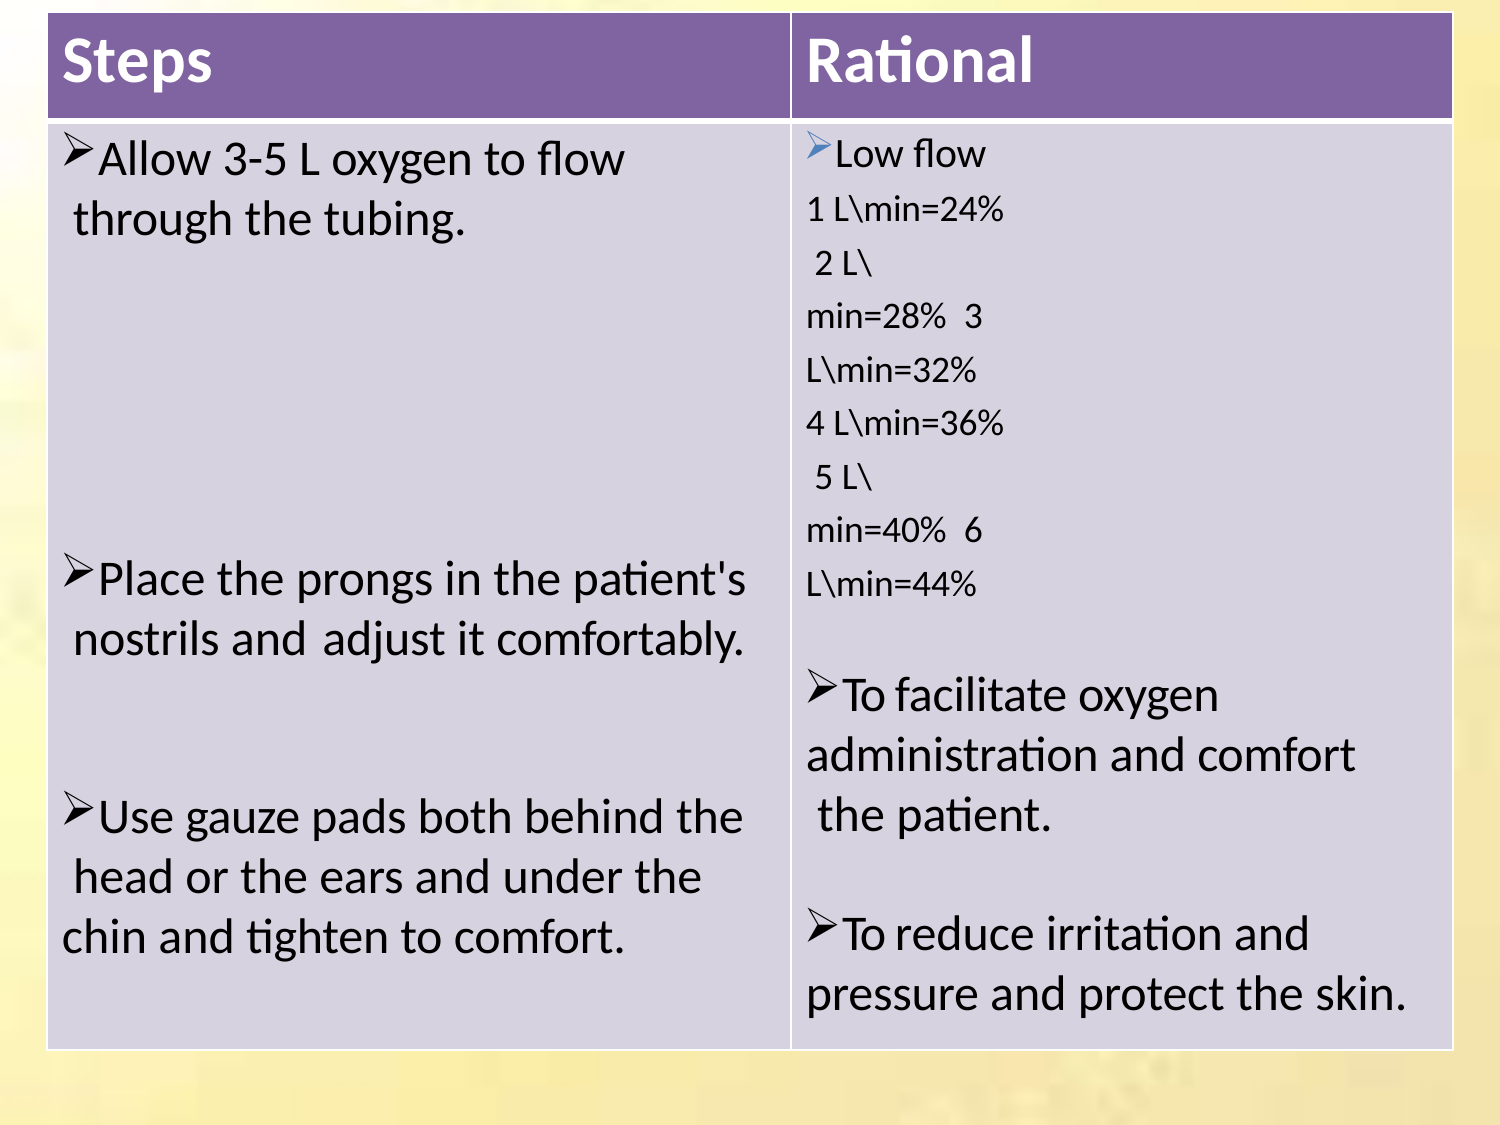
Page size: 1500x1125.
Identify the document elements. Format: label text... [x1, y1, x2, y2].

title Steps [60, 13, 214, 123]
text_box Rational [804, 13, 1040, 96]
text_box Allow 3-5 L oxygen to flow through the tubing. [59, 123, 635, 246]
text_box [791, 12, 1453, 121]
text_box [791, 122, 1453, 1050]
text_box Low flow 1 L\min=24% 2 L\min=28% 3 L\min=32% 4 L\min=36% 5 L\min=40% 6 L\min=44% To facilitate oxygen administration and comfort the patient. To reduce irritation and pressure and protect the skin. [803, 113, 1414, 1021]
text_box Place the prongs in the patient's nostrils and adjust it comfortably. Use gauze pads both behind the head or the ears and under the chin and tighten to comfort. [59, 543, 756, 964]
picture [0, 0, 1500, 1125]
text_box [47, 12, 790, 121]
text_box [47, 122, 790, 1050]
